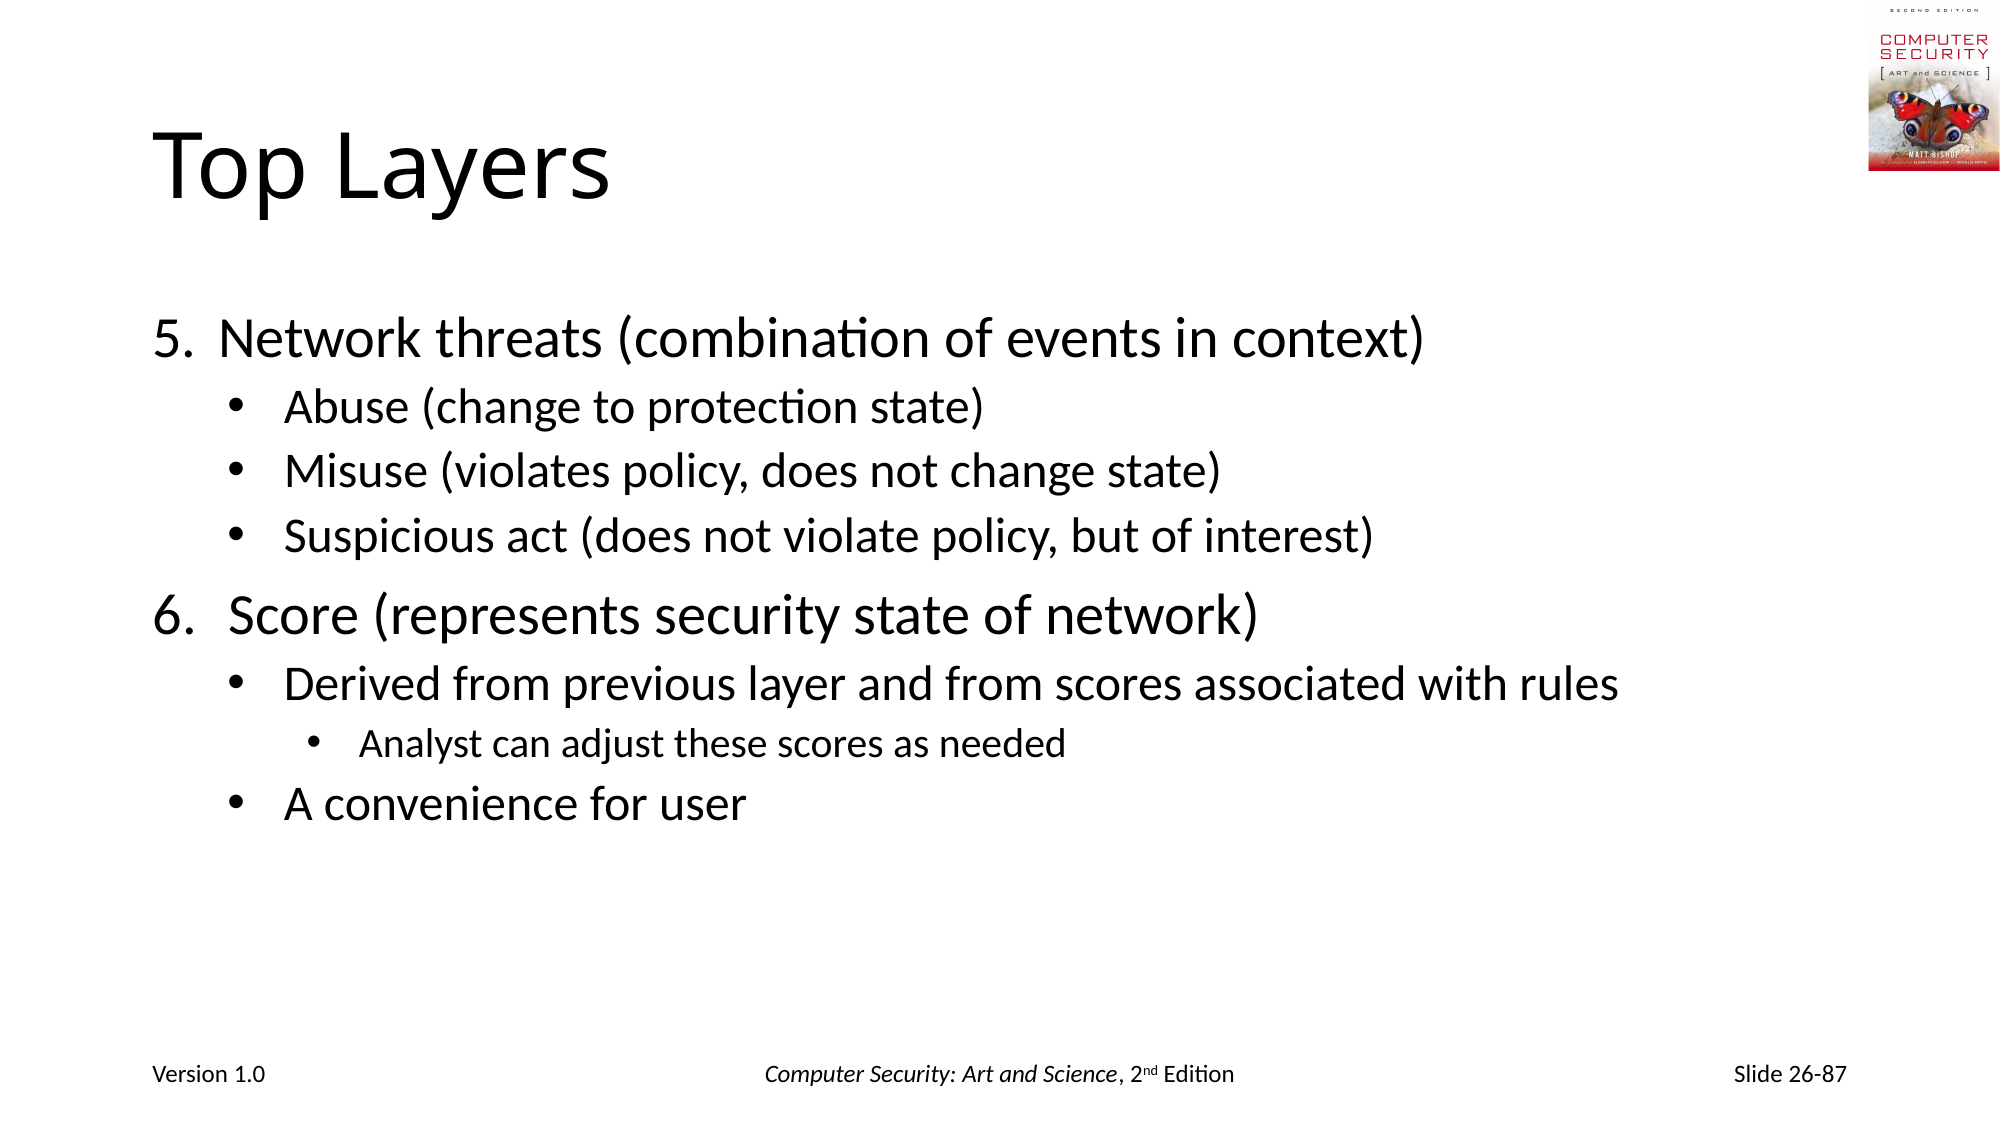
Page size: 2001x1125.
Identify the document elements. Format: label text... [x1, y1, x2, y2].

picture [1868, 0, 2000, 171]
slide_number Slide 26-87 [1412, 1042, 1863, 1103]
list 5. Network threats (combination of events in context) Abuse (change to protection state) Misuse (violates policy, does not change state) Suspicious act (does not violate policy, but of interest) Score (represents security state of network) Derived from previous layer and from scores associated with rules Analyst can adjust these scores as needed A convenience for user [137, 299, 1863, 1014]
footer Computer Security: Art and Science, 2nd Edition [662, 1042, 1338, 1103]
slide_number Version 1.0 [137, 1042, 588, 1103]
title Top Layers [137, 59, 1863, 278]
